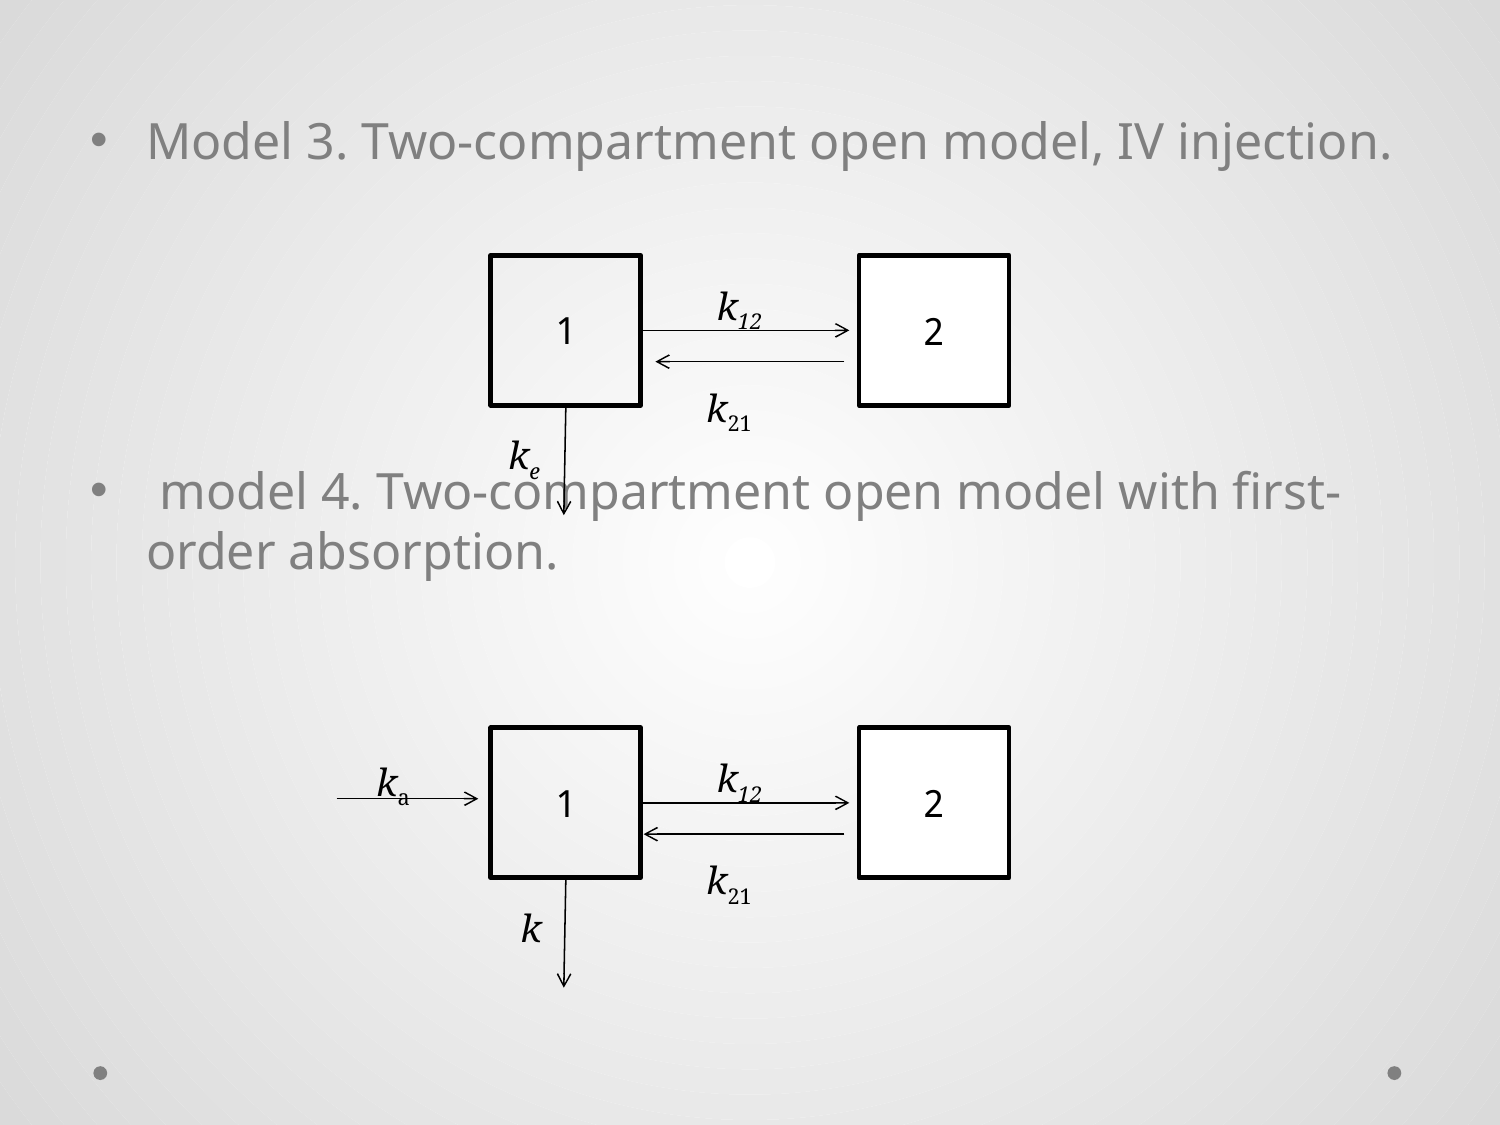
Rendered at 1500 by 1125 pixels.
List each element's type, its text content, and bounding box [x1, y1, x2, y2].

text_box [336, 727, 1010, 988]
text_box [490, 255, 1010, 516]
list Model 3. Two-compartment open model, IV injection. model 4. Two-compartment open model with first-order absorption. [75, 101, 1425, 845]
